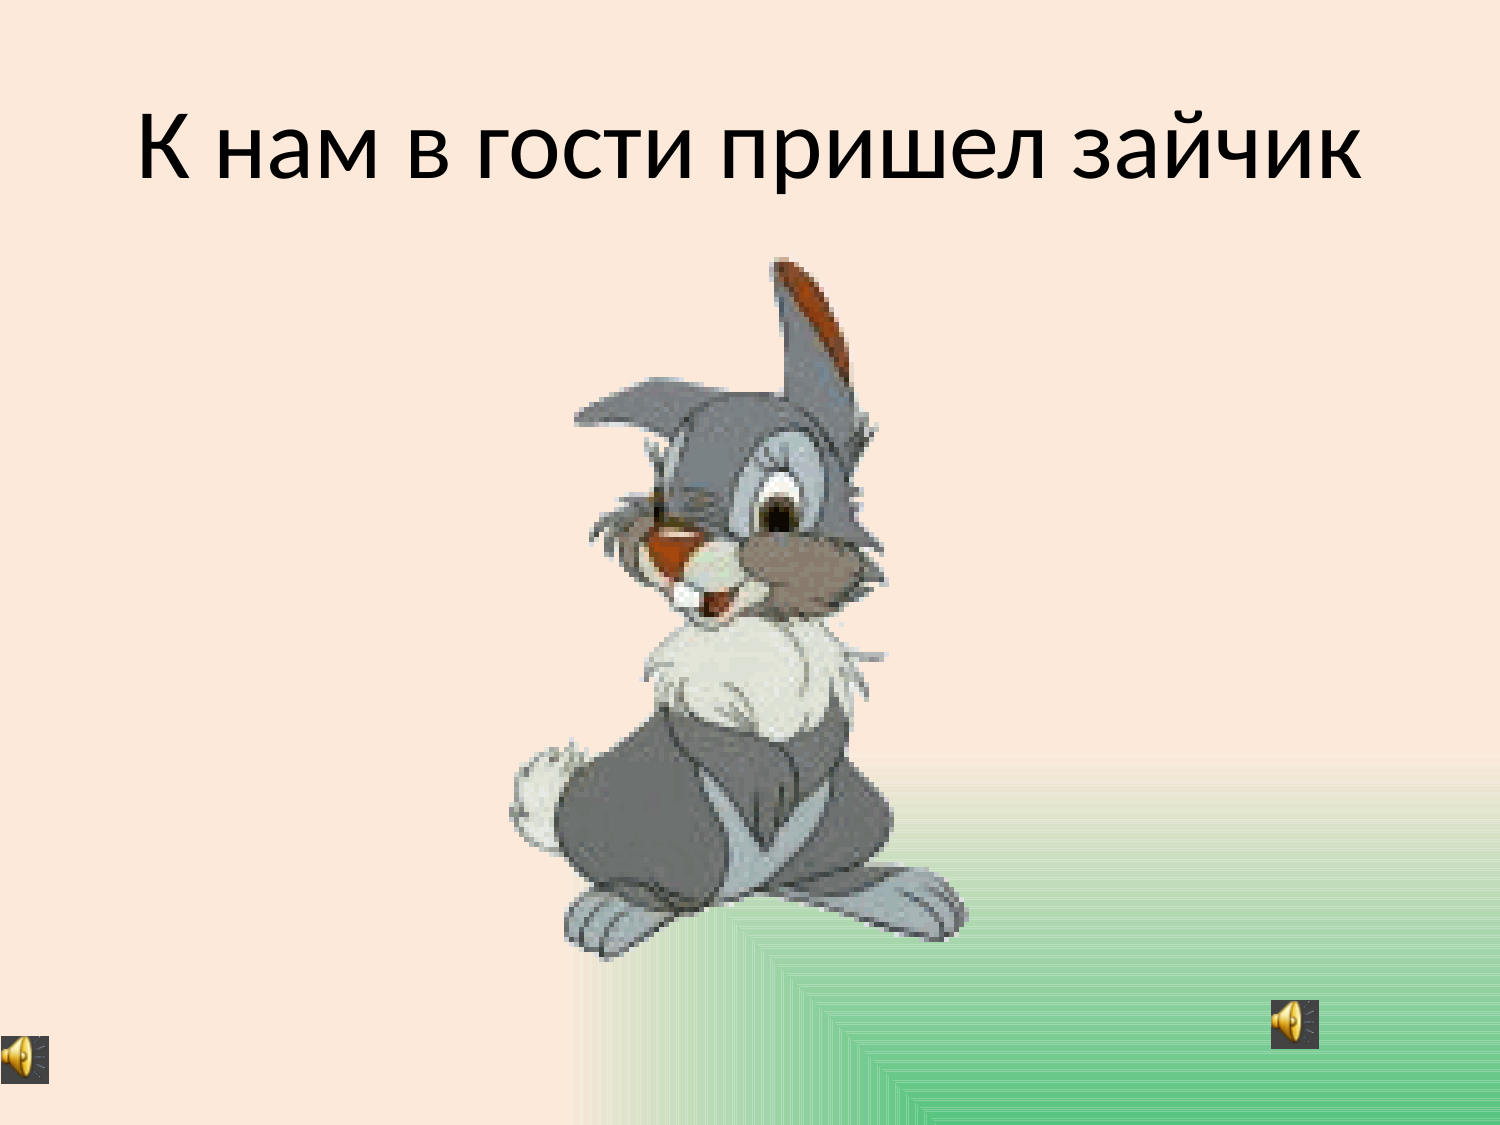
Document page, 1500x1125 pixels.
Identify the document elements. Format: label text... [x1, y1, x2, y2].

picture [0, 1034, 51, 1086]
picture [1269, 999, 1321, 1050]
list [489, 243, 990, 978]
title К нам в гости пришел зайчик [75, 45, 1425, 233]
